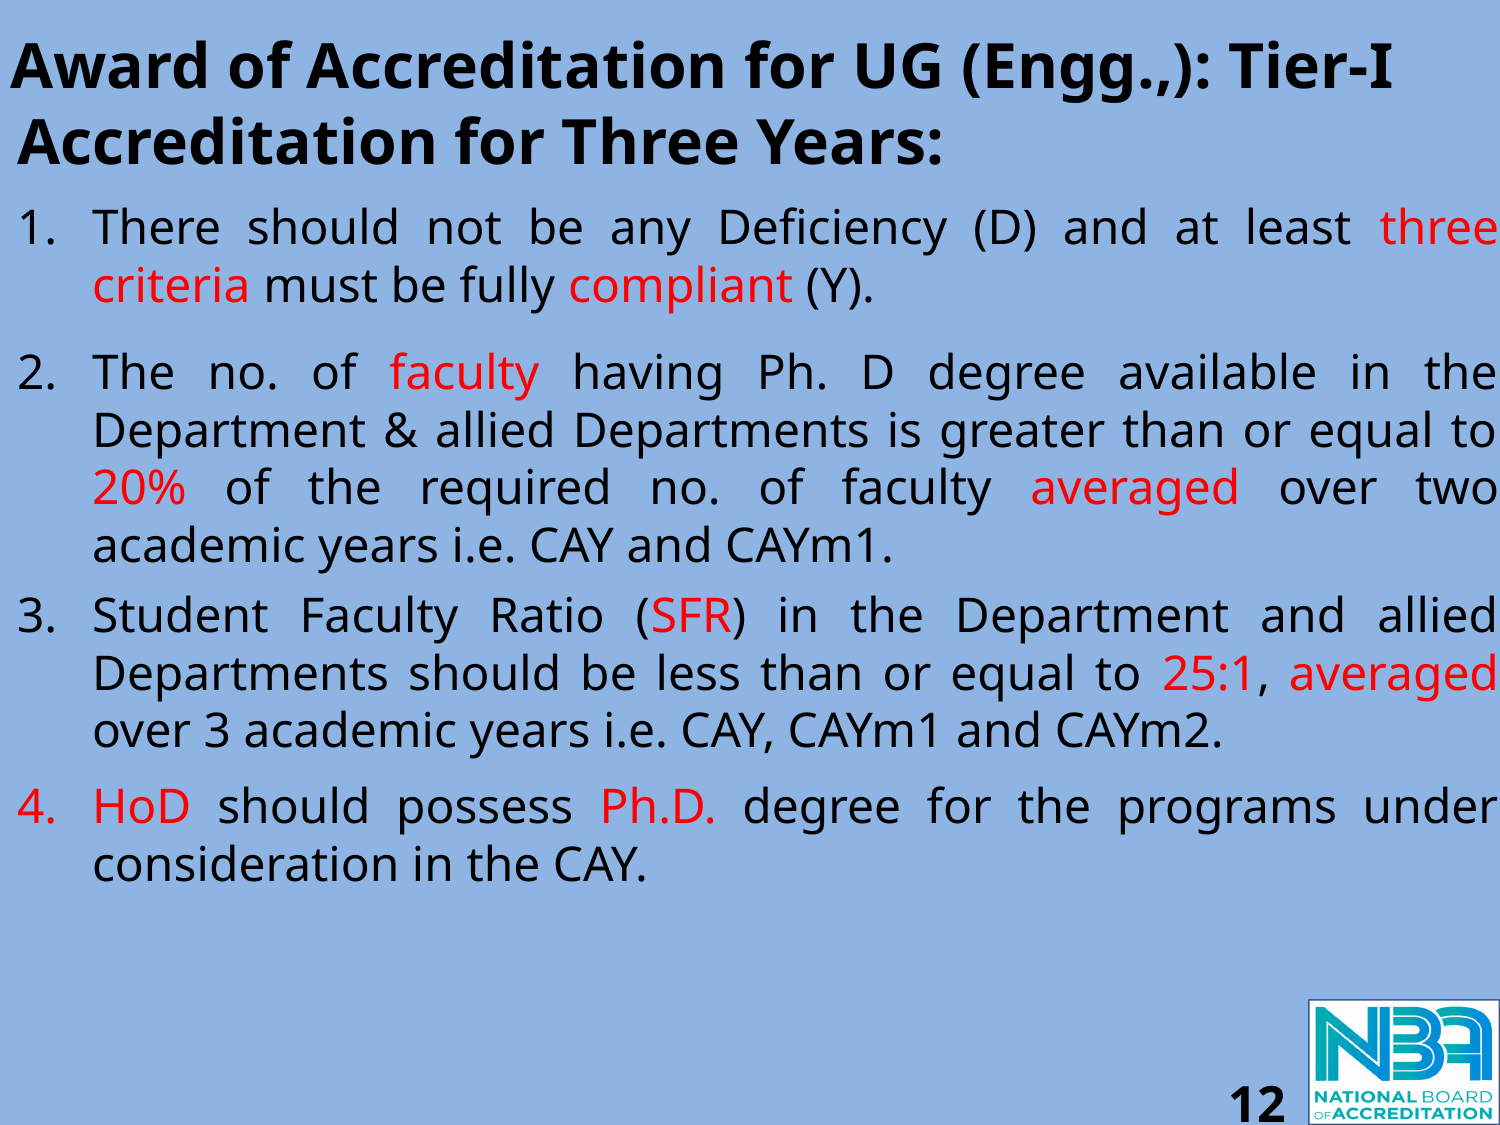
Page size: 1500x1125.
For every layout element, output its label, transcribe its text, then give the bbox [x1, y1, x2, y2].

list Accreditation for Three Years: There should not be any Deficiency (D) and at least three criteria must be fully compliant (Y). The no. of faculty having Ph. D degree available in the Department & allied Departments is greater than or equal to 20% of the required no. of faculty averaged over two academic years i.e. CAY and CAYm1. Student Faculty Ratio (SFR) in the Department and allied Departments should be less than or equal to 25:1, averaged over 3 academic years i.e. CAY, CAYm1 and CAYm2. HoD should possess Ph.D. degree for the programs under consideration in the CAY. [17, 139, 1500, 991]
picture [1307, 999, 1500, 1125]
title Award of Accreditation for UG (Engg.,): Tier-I [10, 0, 1500, 139]
text_box 12 [1195, 1064, 1302, 1125]
